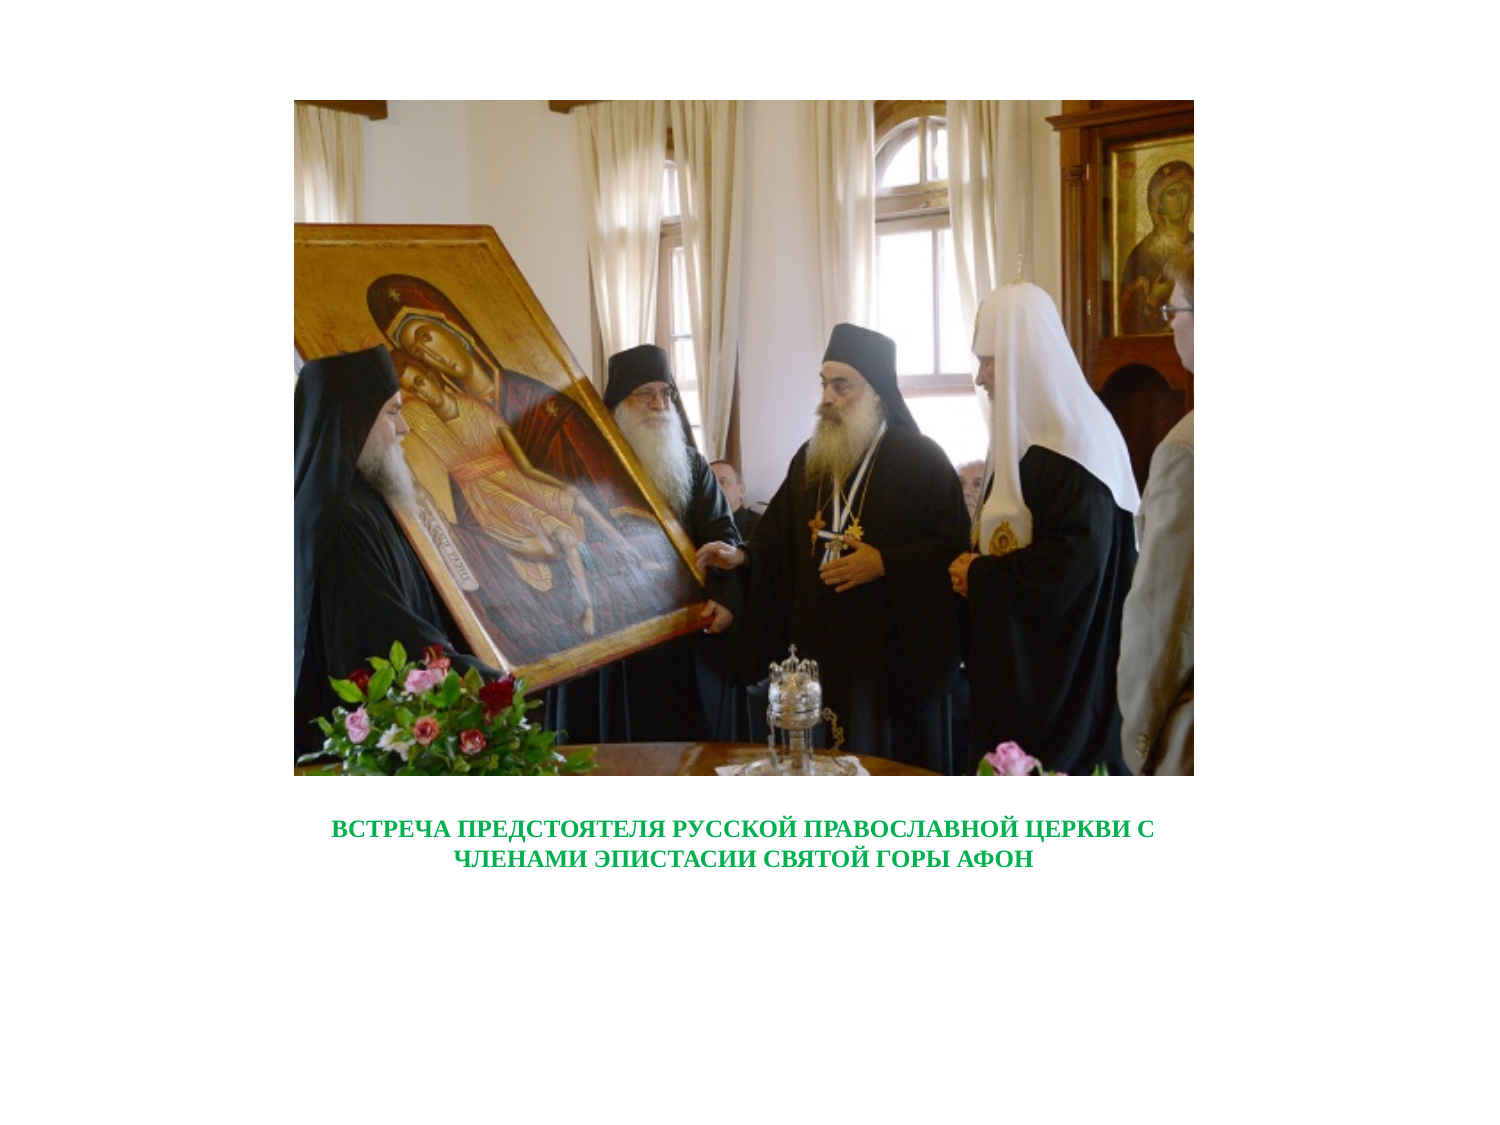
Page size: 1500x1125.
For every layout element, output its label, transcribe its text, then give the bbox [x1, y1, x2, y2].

title ВСТРЕЧА ПРЕДСТОЯТЕЛЯ РУССКОЙ ПРАВОСЛАВНОЙ ЦЕРКВИ С ЧЛЕНАМИ ЭПИСТАСИИ СВЯТОЙ ГОРЫ АФОН [294, 787, 1194, 881]
picture [293, 100, 1195, 776]
